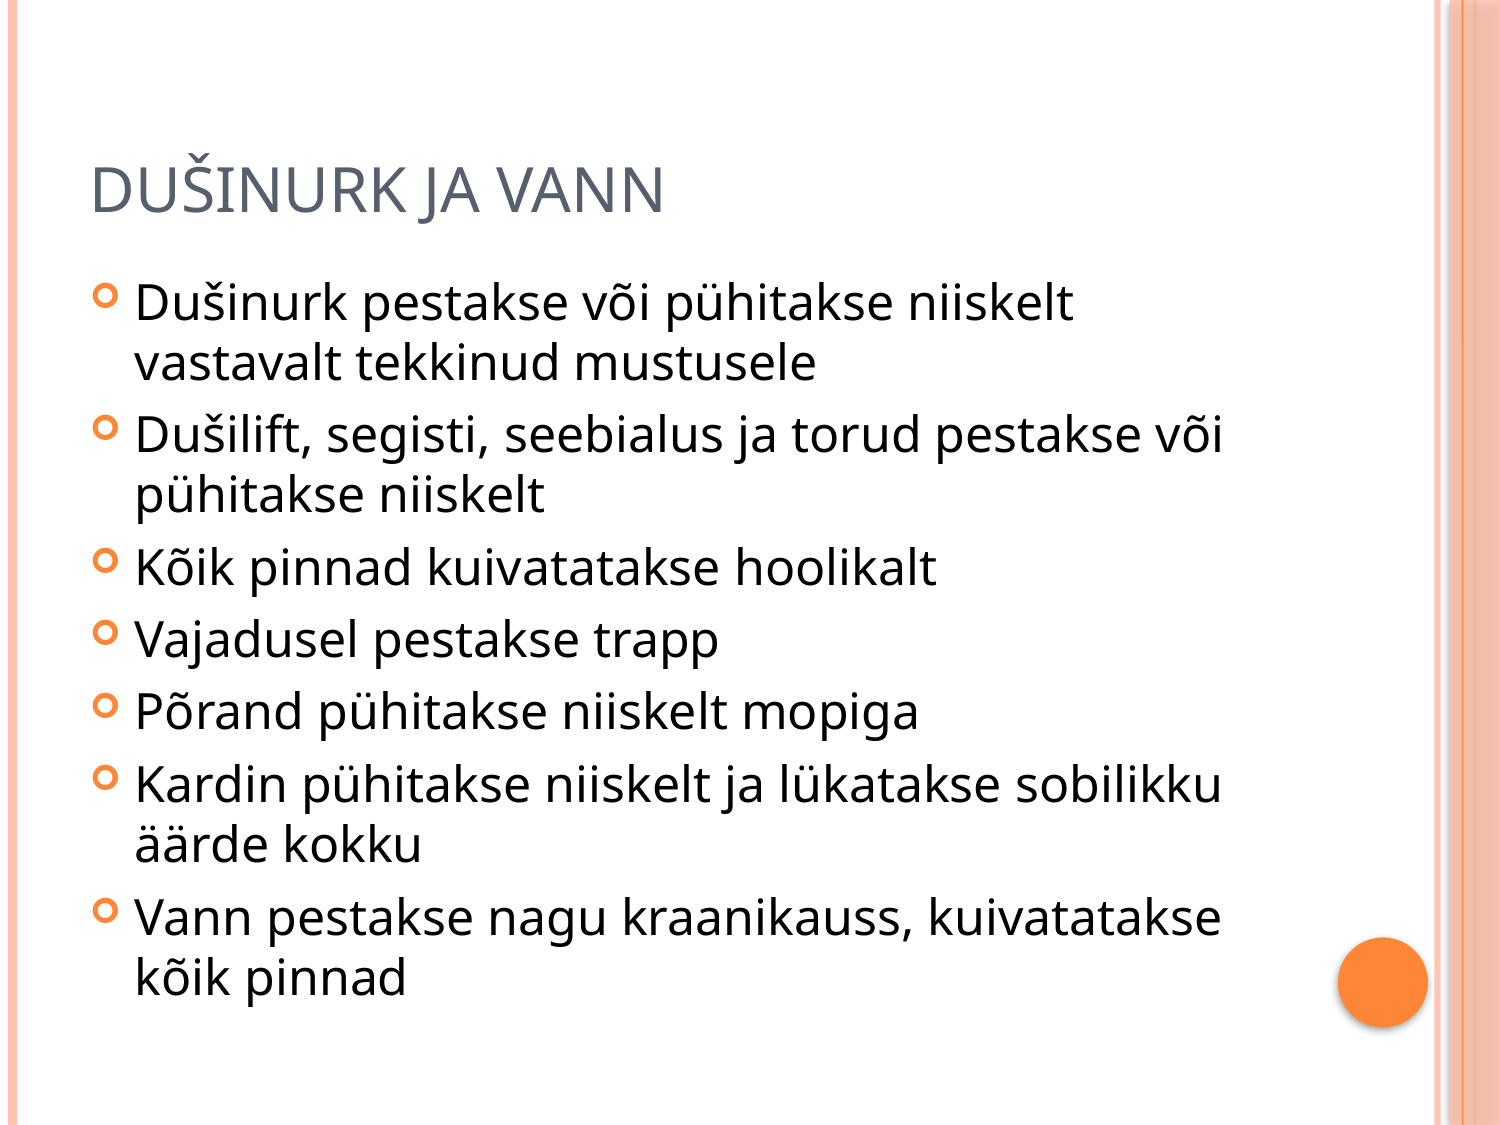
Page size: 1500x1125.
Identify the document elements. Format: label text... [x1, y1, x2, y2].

title Dušinurk ja vann [75, 45, 1300, 233]
list Dušinurk pestakse või pühitakse niiskelt vastavalt tekkinud mustusele Dušilift, segisti, seebialus ja torud pestakse või pühitakse niiskelt Kõik pinnad kuivatatakse hoolikalt Vajadusel pestakse trapp Põrand pühitakse niiskelt mopiga Kardin pühitakse niiskelt ja lükatakse sobilikku äärde kokku Vann pestakse nagu kraanikauss, kuivatatakse kõik pinnad [75, 262, 1300, 1062]
